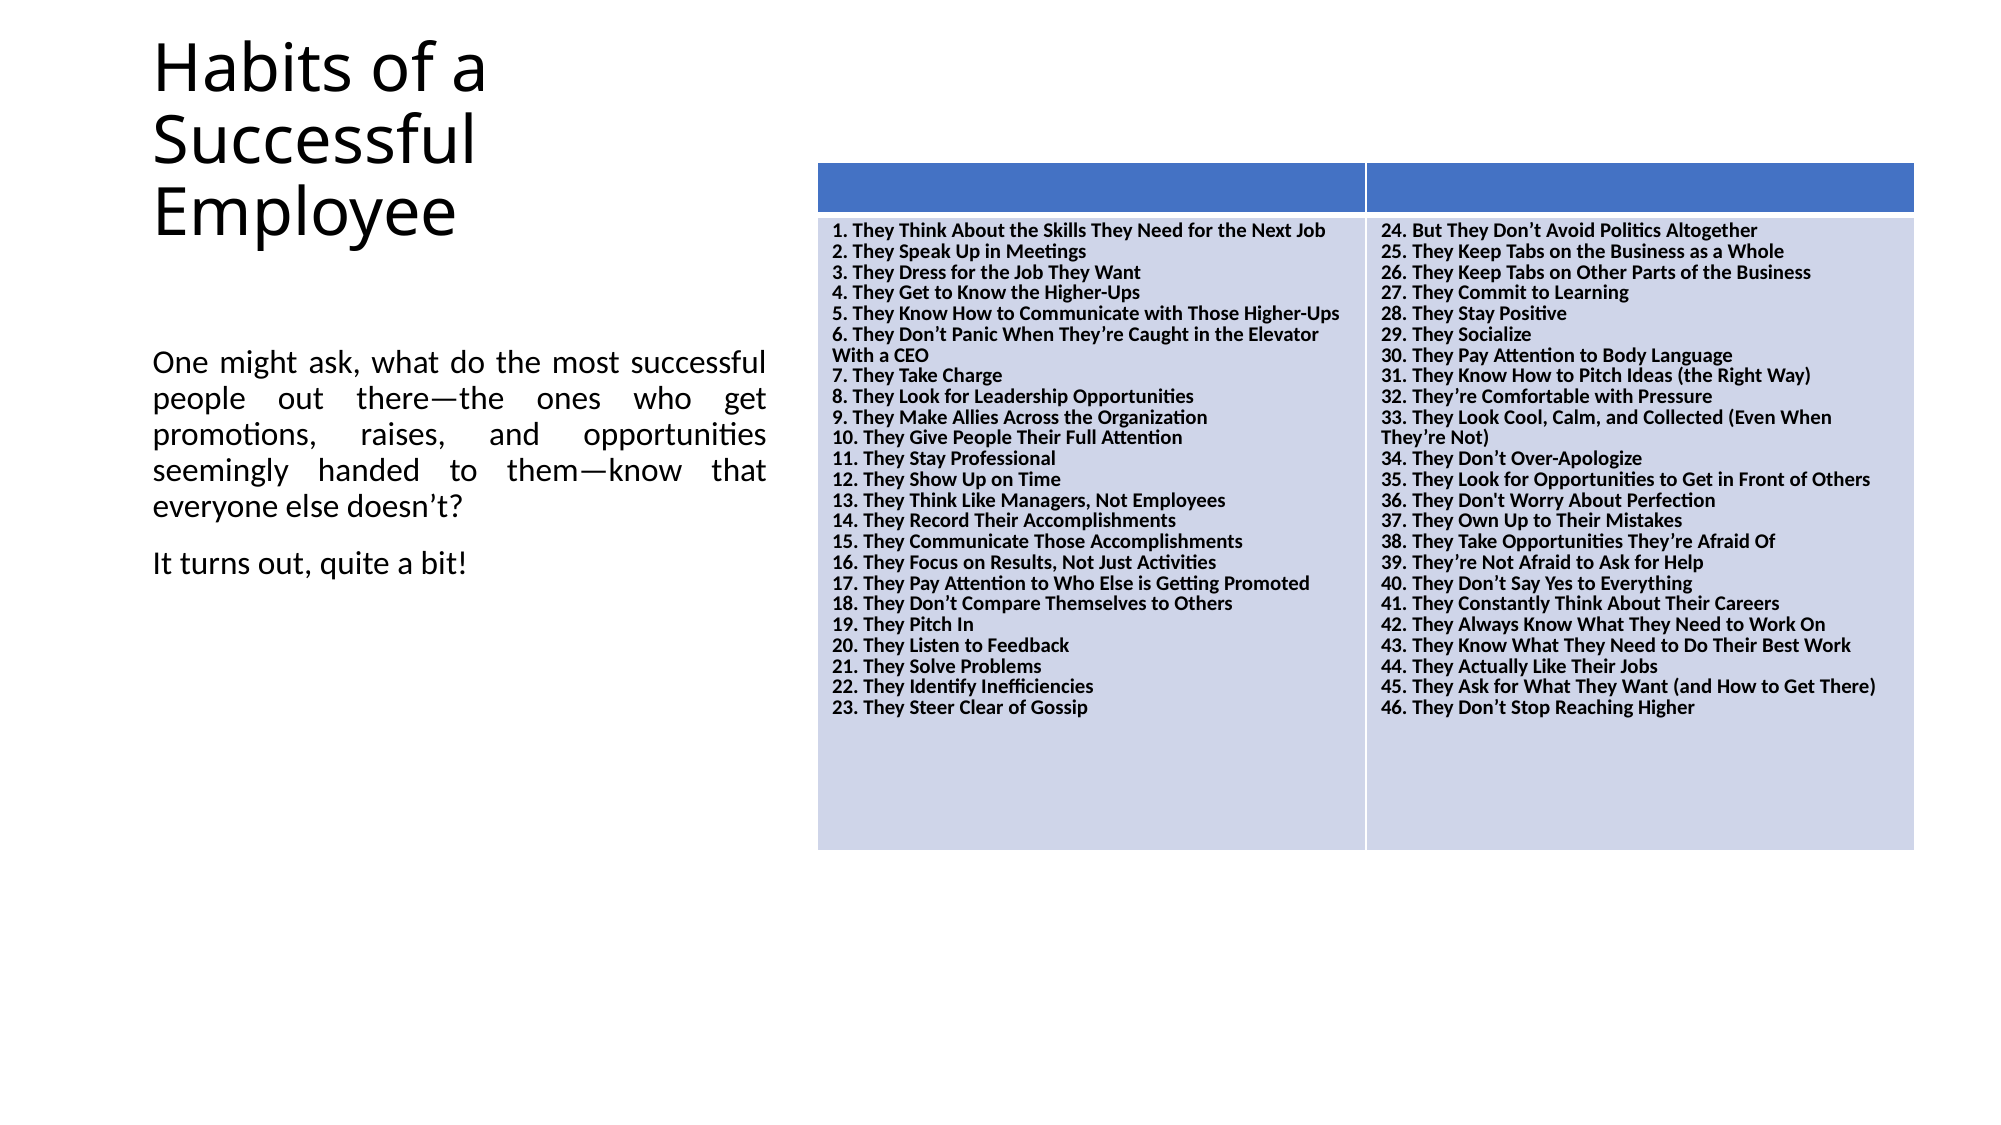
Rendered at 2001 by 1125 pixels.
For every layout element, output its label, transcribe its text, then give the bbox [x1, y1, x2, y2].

table_header [818, 163, 1365, 212]
table_cell 24. But They Don’t Avoid Politics Altogether 25. They Keep Tabs on the Business as a Whole 26. They Keep Tabs on Other Parts of the Business 27. They Commit to Learning 28. They Stay Positive 29. They Socialize 30. They Pay Attention to Body Language 31. They Know How to Pitch Ideas (the Right Way) 32. They’re Comfortable with Pressure 33. They Look Cool, Calm, and Collected (Even When They’re Not) 34. They Don’t Over-Apologize 35. They Look for Opportunities to Get in Front of Others 36. They Don't Worry About Perfection 37. They Own Up to Their Mistakes 38. They Take Opportunities They’re Afraid Of 39. They’re Not Afraid to Ask for Help 40. They Don’t Say Yes to Everything 41. They Constantly Think About Their Careers 42. They Always Know What They Need to Work On 43. They Know What They Need to Do Their Best Work 44. They Actually Like Their Jobs 45. They Ask for What They Want (and How to Get There) 46. They Don’t Stop Reaching Higher [1367, 218, 1914, 850]
table_header [1367, 163, 1914, 212]
list One might ask, what do the most successful people out there—the ones who get promotions, raises, and opportunities seemingly handed to them—know that everyone else doesn’t? It turns out, quite a bit! [137, 337, 783, 963]
title Habits of a Successful Employee [137, 75, 783, 337]
table_cell 1. They Think About the Skills They Need for the Next Job 2. They Speak Up in Meetings 3. They Dress for the Job They Want 4. They Get to Know the Higher-Ups 5. They Know How to Communicate with Those Higher-Ups 6. They Don’t Panic When They’re Caught in the Elevator With a CEO 7. They Take Charge 8. They Look for Leadership Opportunities 9. They Make Allies Across the Organization 10. They Give People Their Full Attention 11. They Stay Professional 12. They Show Up on Time 13. They Think Like Managers, Not Employees 14. They Record Their Accomplishments 15. They Communicate Those Accomplishments 16. They Focus on Results, Not Just Activities 17. They Pay Attention to Who Else is Getting Promoted 18. They Don’t Compare Themselves to Others 19. They Pitch In 20. They Listen to Feedback 21. They Solve Problems 22. They Identify Inefficiencies 23. They Steer Clear of Gossip [818, 218, 1365, 850]
